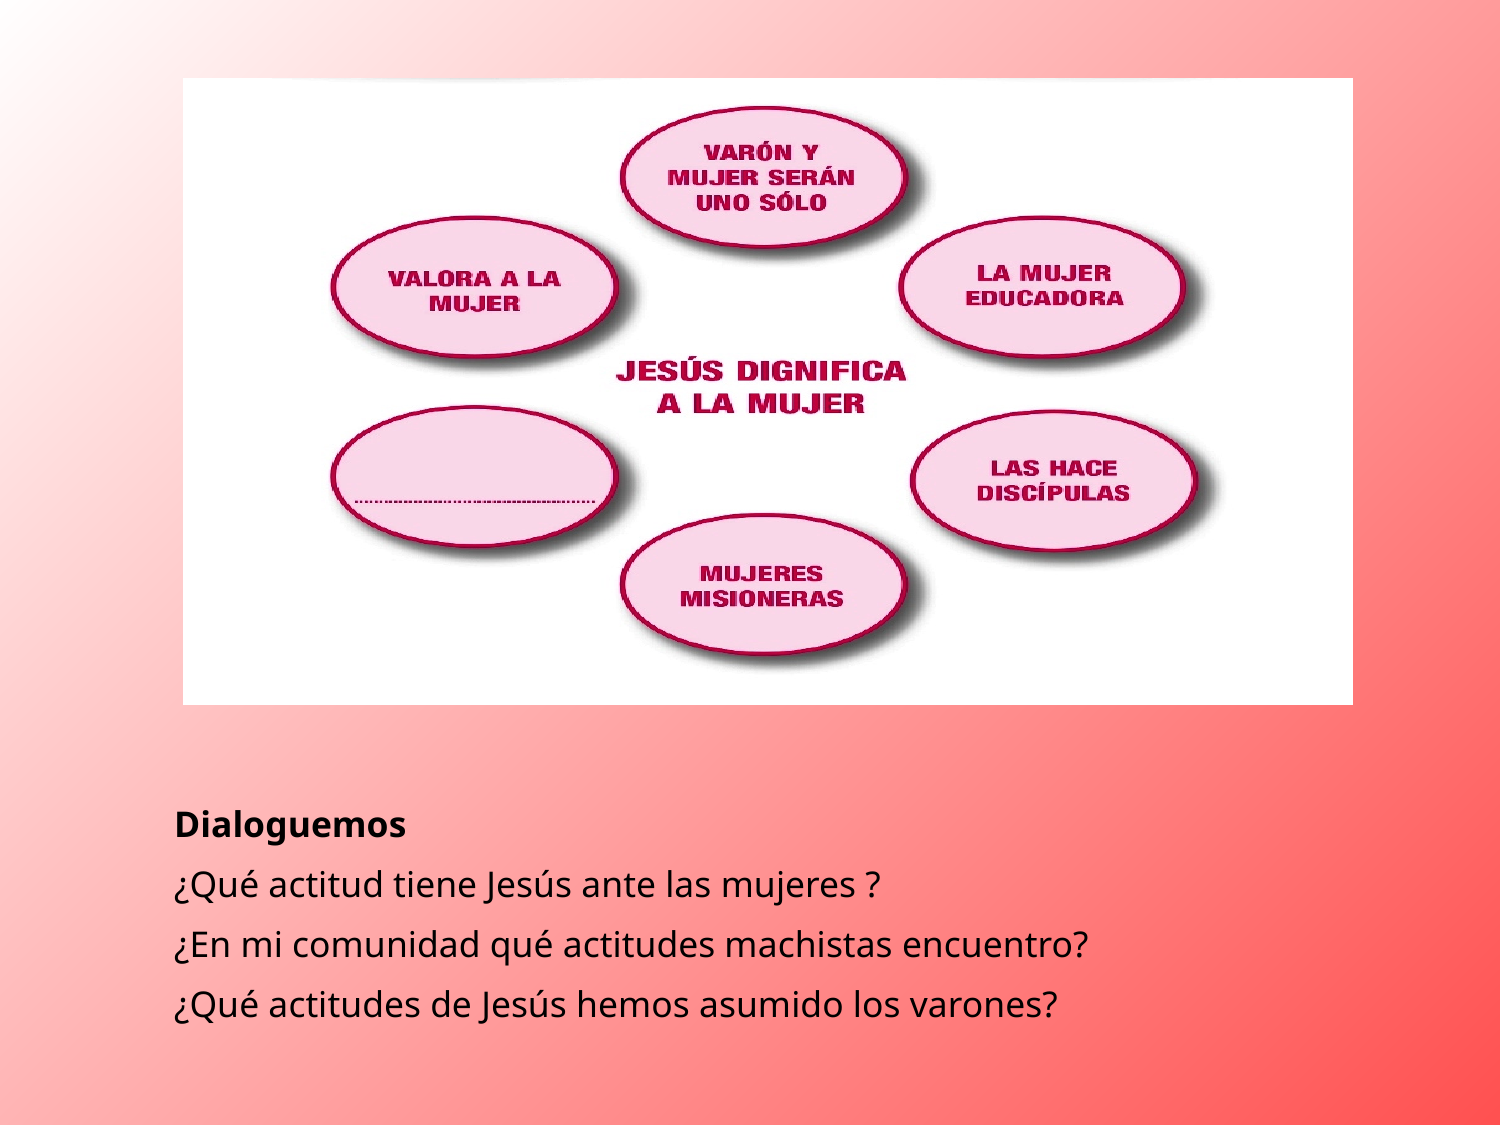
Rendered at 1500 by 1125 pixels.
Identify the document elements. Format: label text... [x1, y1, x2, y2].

picture [182, 78, 1353, 705]
text_box Dialoguemos ¿Qué actitud tiene Jesús ante las mujeres ? ¿En mi comunidad qué actitudes machistas encuentro? ¿Qué actitudes de Jesús hemos asumido los varones? [159, 794, 1282, 1033]
